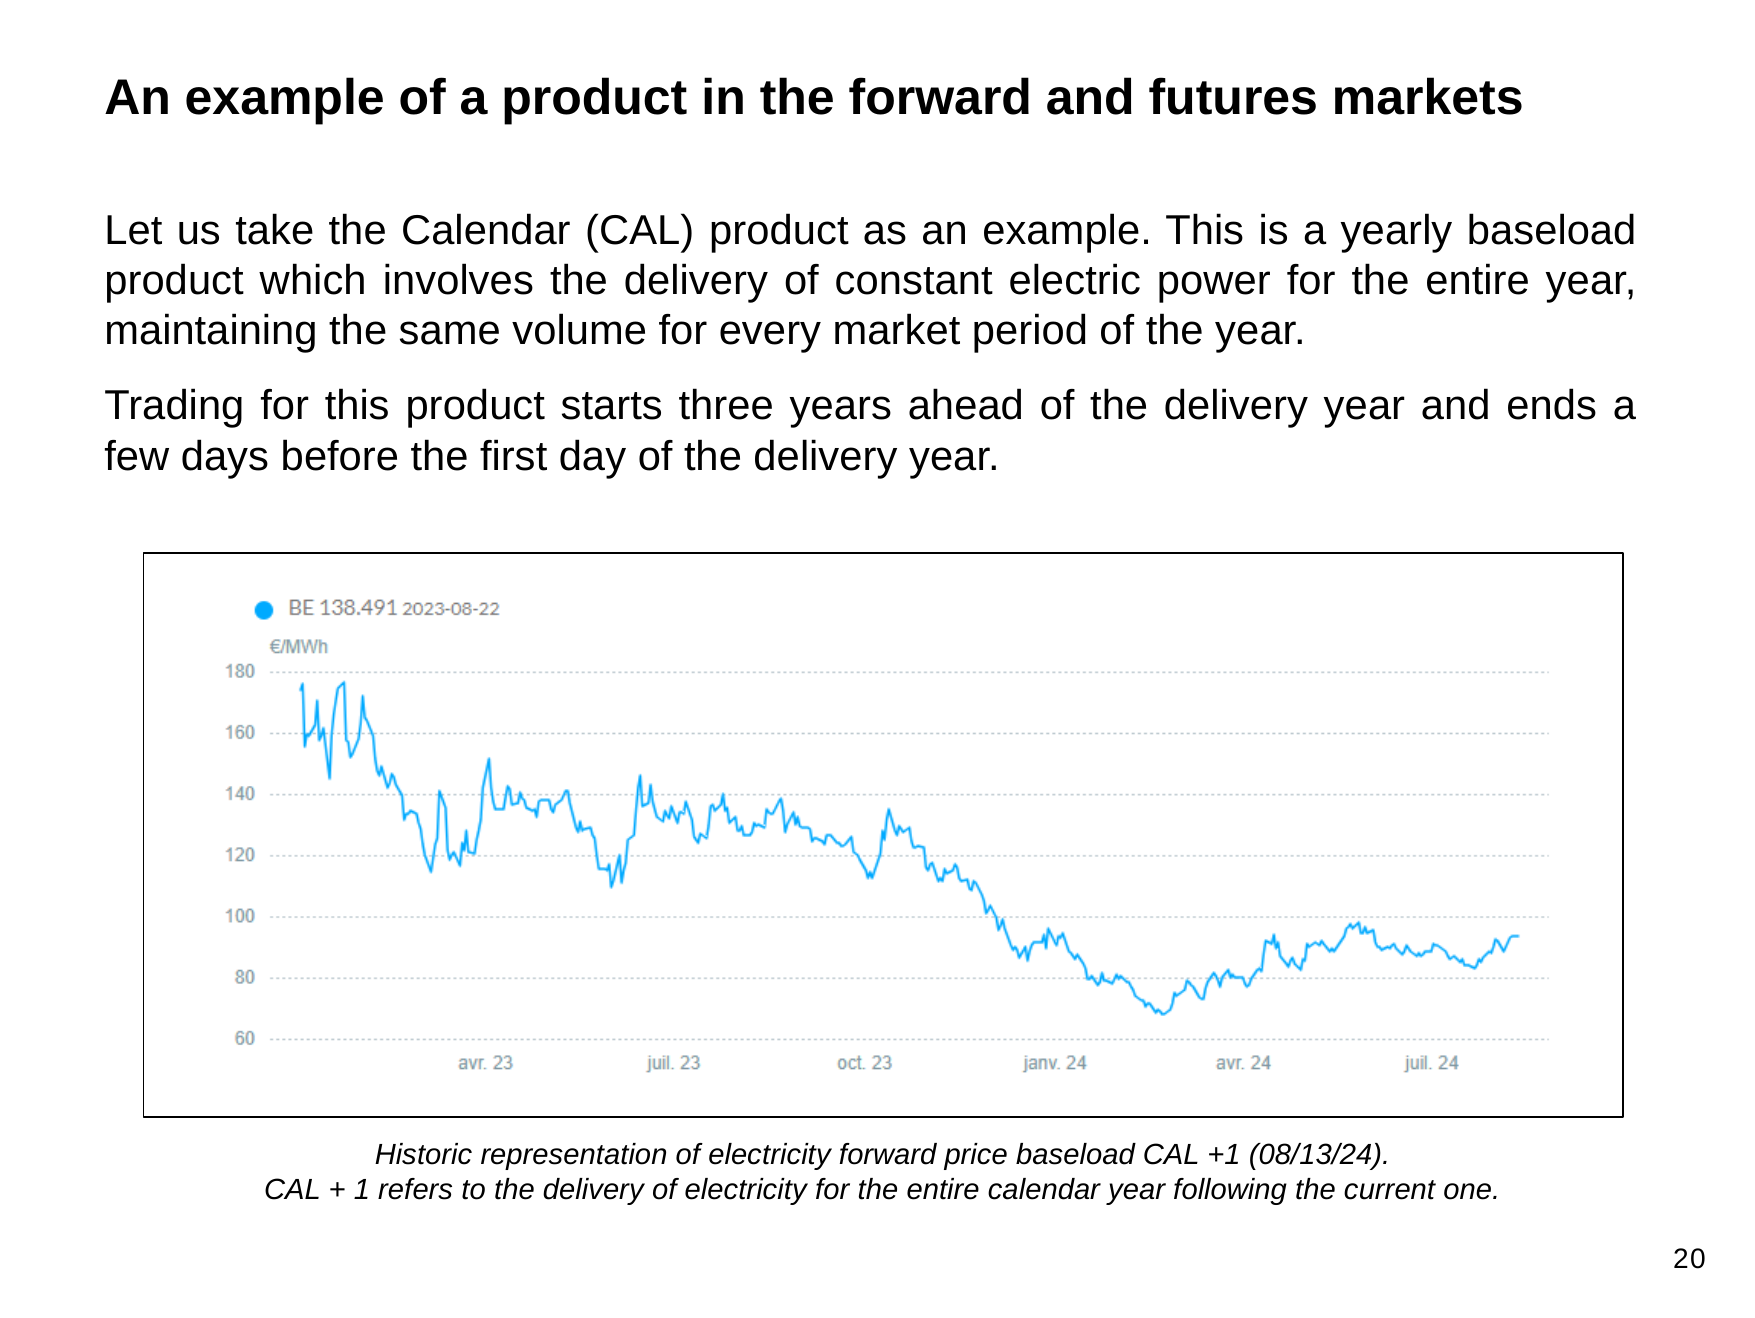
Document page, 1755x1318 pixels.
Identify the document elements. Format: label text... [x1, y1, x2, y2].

text_box 20 [1652, 1233, 1740, 1269]
text_box Let us take the Calendar (CAL) product as an example. This is a yearly baseload product which involves the delivery of constant electric power for the entire year, maintaining the same volume for every market period of the year. Trading for this product starts three years ahead of the delivery year and ends a few days before the first day of the delivery year. [89, 195, 1652, 486]
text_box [143, 552, 1624, 1118]
text_box Historic representation of electricity forward price baseload CAL +1 (08/13/24). CAL + 1 refers to the delivery of electricity for the entire calendar year following the current one. [143, 1127, 1624, 1213]
text_box An example of a product in the forward and futures markets [89, 57, 1677, 133]
